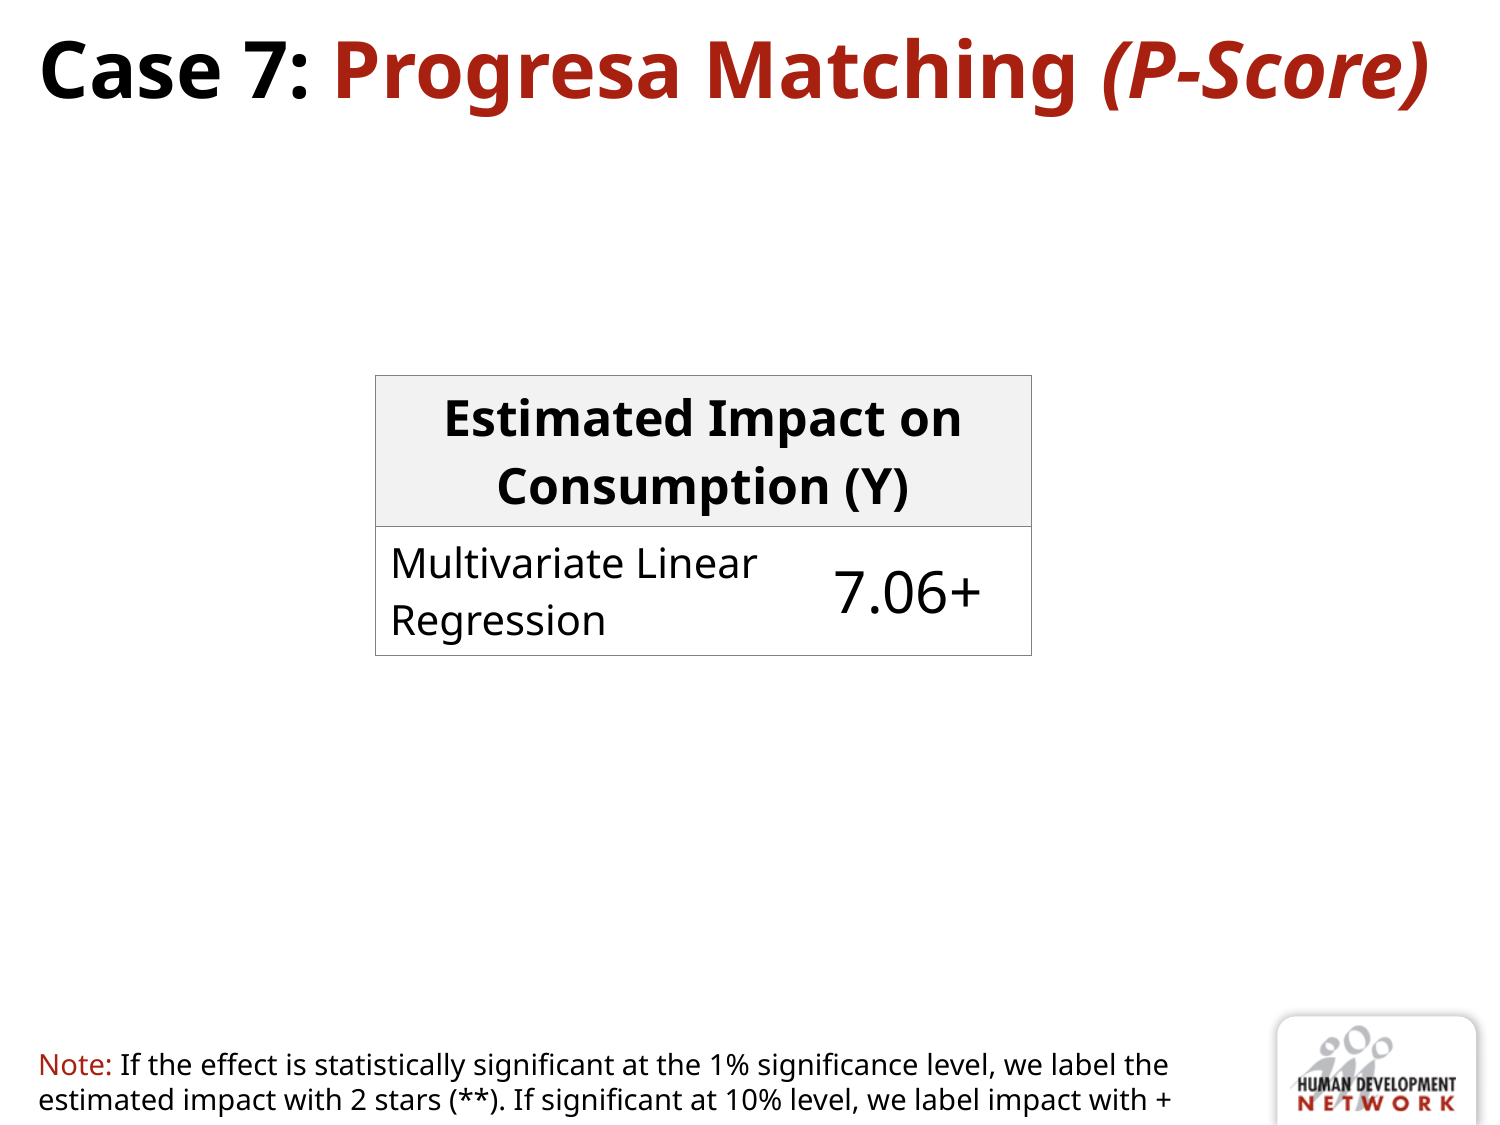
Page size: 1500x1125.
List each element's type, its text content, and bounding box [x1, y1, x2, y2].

table_cell 7.06+ [785, 527, 1031, 655]
title Case 7: Progresa Matching (P-Score) [23, 11, 1477, 153]
picture [1286, 1014, 1471, 1116]
table_header Estimated Impact on Consumption (Y) [376, 376, 1031, 526]
text_box Note: If the effect is statistically significant at the 1% significance level, we label the estimated impact with 2 stars (**). If significant at 10% level, we label impact with + [23, 1039, 1245, 1124]
table_cell Multivariate Linear Regression [376, 527, 785, 655]
